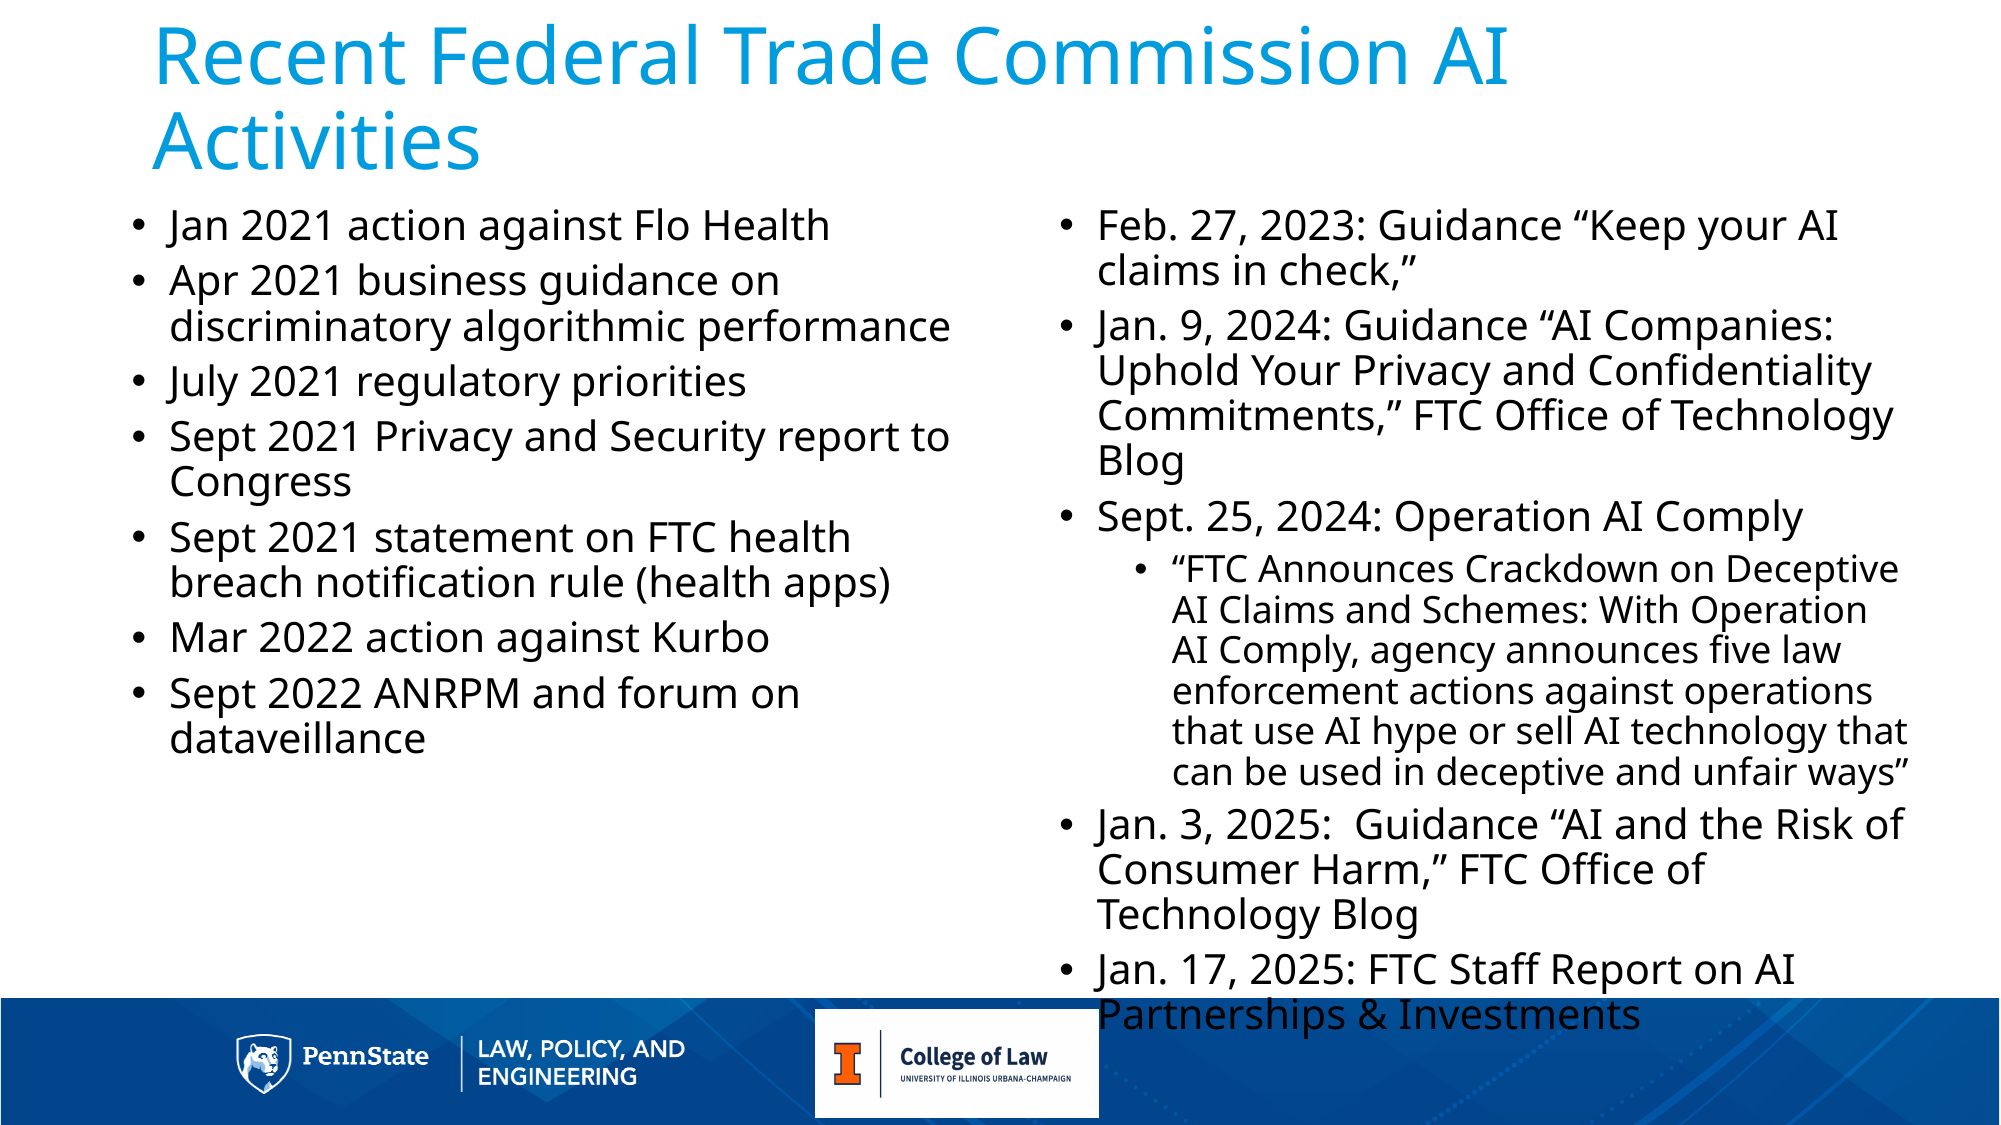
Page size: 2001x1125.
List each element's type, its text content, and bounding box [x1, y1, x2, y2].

list Jan 2021 action against Flo Health Apr 2021 business guidance on discriminatory algorithmic performance July 2021 regulatory priorities Sept 2021 Privacy and Security report to Congress Sept 2021 statement on FTC health breach notification rule (health apps) Mar 2022 action against Kurbo Sept 2022 ANRPM and forum on dataveillance [41, 196, 969, 984]
title Recent Federal Trade Commission AI Activities [137, 28, 1863, 174]
picture [0, 998, 2000, 1125]
text_box Feb. 27, 2023: Guidance “Keep your AI claims in check,” Jan. 9, 2024: Guidance “AI Companies: Uphold Your Privacy and Confidentiality Commitments,” FTC Office of Technology Blog Sept. 25, 2024: Operation AI Comply “FTC Announces Crackdown on Deceptive AI Claims and Schemes: With Operation AI Comply, agency announces five law enforcement actions against operations that use AI hype or sell AI technology that can be used in deceptive and unfair ways” Jan. 3, 2025: Guidance “AI and the Risk of Consumer Harm,” FTC Office of Technology Blog Jan. 17, 2025: FTC Staff Report on AI Partnerships & Investments [969, 196, 1928, 984]
